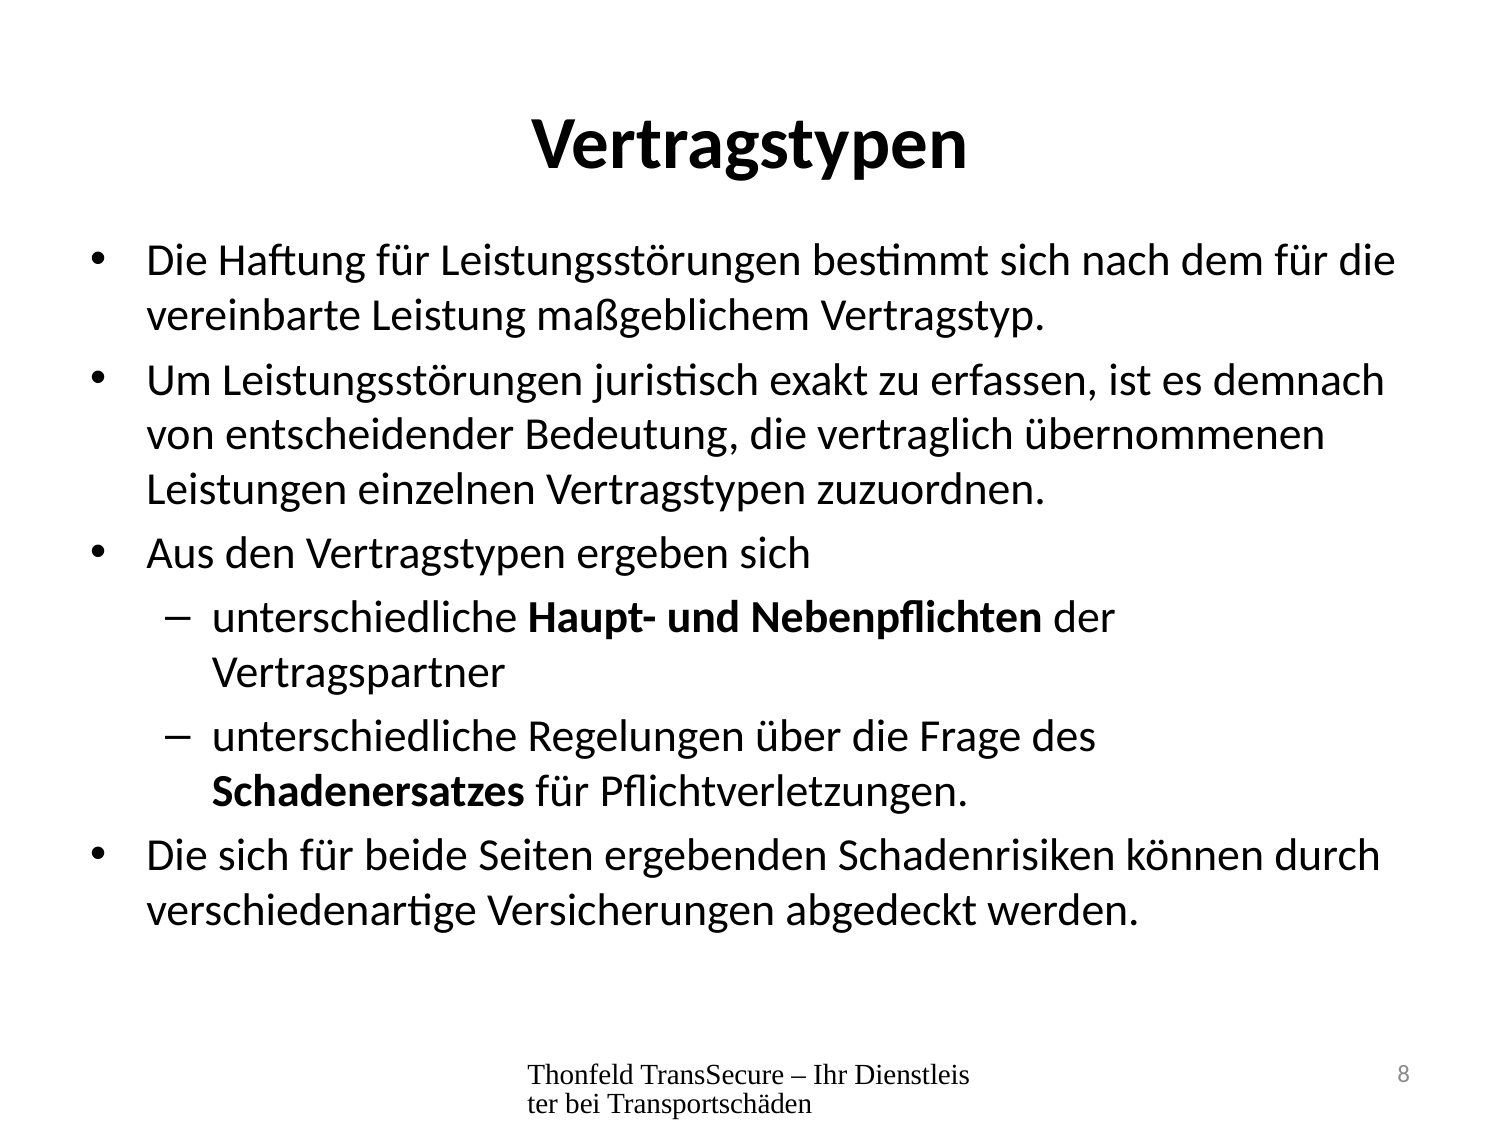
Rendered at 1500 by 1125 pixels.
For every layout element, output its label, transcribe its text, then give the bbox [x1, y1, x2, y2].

title Vertragstypen [75, 45, 1425, 222]
footer Thonfeld TransSecure – Ihr Dienstleister bei Transportschäden [512, 1042, 988, 1103]
list Die Haftung für Leistungsstörungen bestimmt sich nach dem für die vereinbarte Leistung maßgeblichem Vertragstyp. Um Leistungsstörungen juristisch exakt zu erfassen, ist es demnach von entscheidender Bedeutung, die vertraglich übernommenen Leistungen einzelnen Vertragstypen zuzuordnen. Aus den Vertragstypen ergeben sich unterschiedliche Haupt- und Nebenpflichten der Vertragspartner unterschiedliche Regelungen über die Frage des Schadenersatzes für Pflichtverletzungen. Die sich für beide Seiten ergebenden Schadenrisiken können durch verschiedenartige Versicherungen abgedeckt werden. [75, 222, 1425, 1043]
slide_number 8 [1074, 1042, 1425, 1103]
